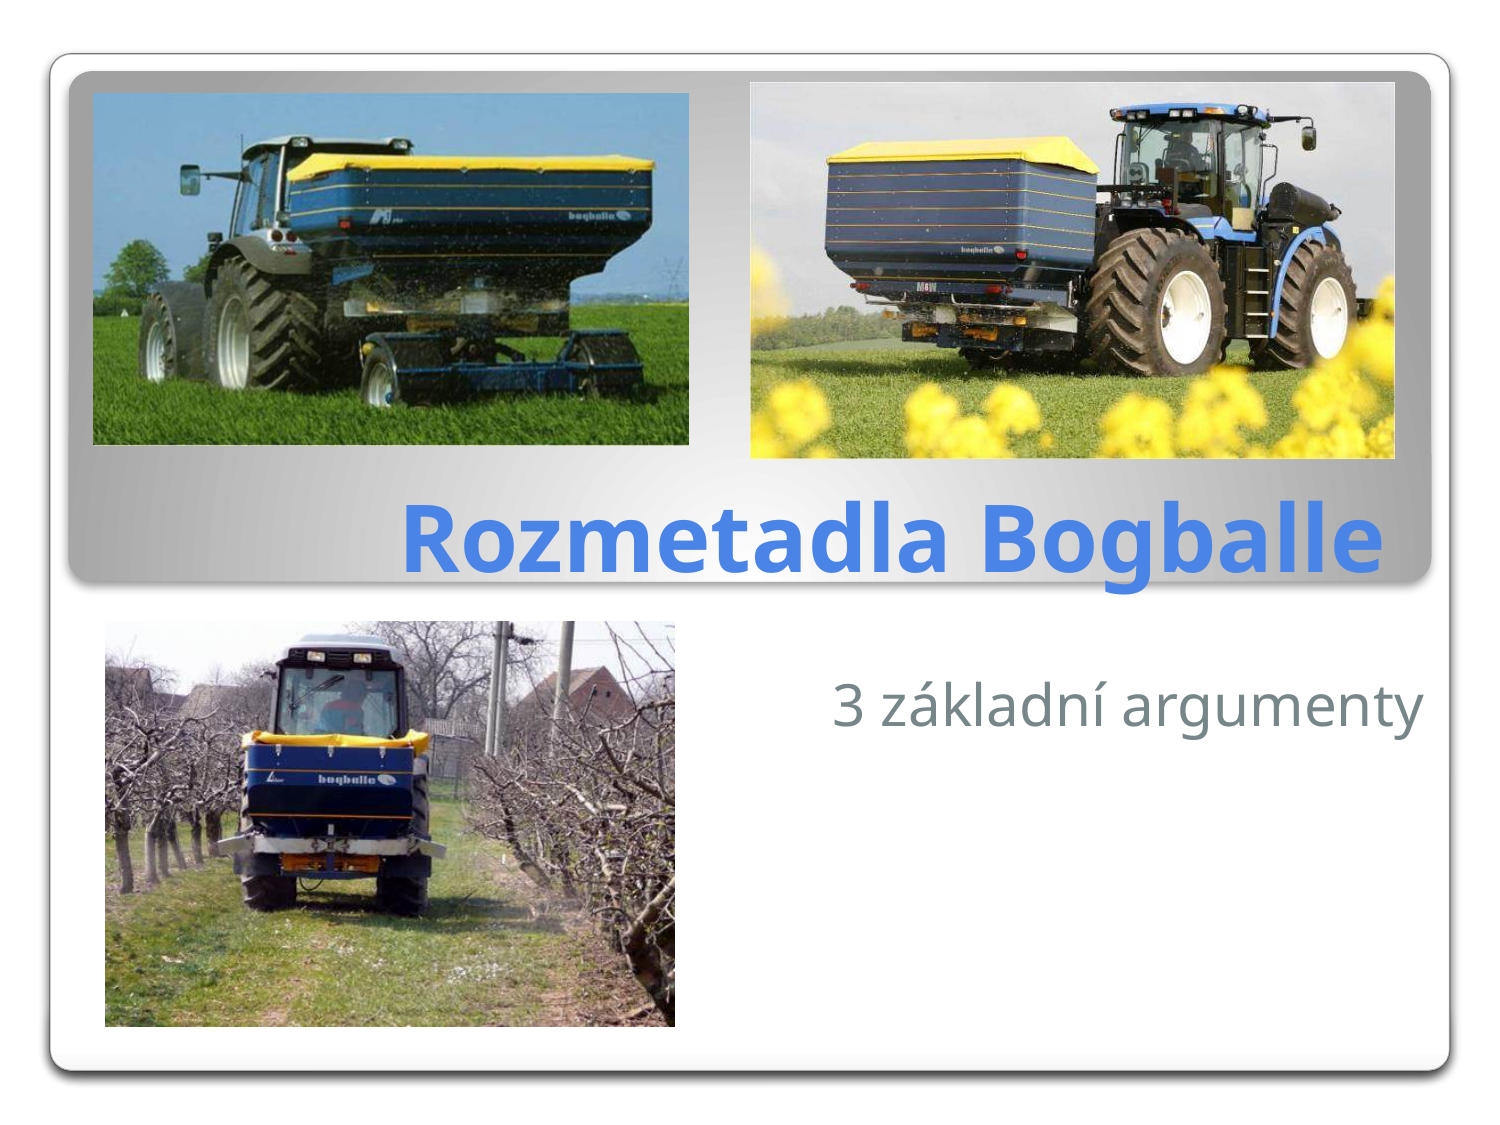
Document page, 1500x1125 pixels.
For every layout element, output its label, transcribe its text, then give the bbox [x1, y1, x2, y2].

subtitle 3 základní argumenty [682, 667, 1439, 818]
picture [749, 81, 1395, 460]
picture [105, 621, 676, 1027]
title Rozmetadla Bogballe [118, 298, 1394, 599]
picture [93, 93, 689, 446]
